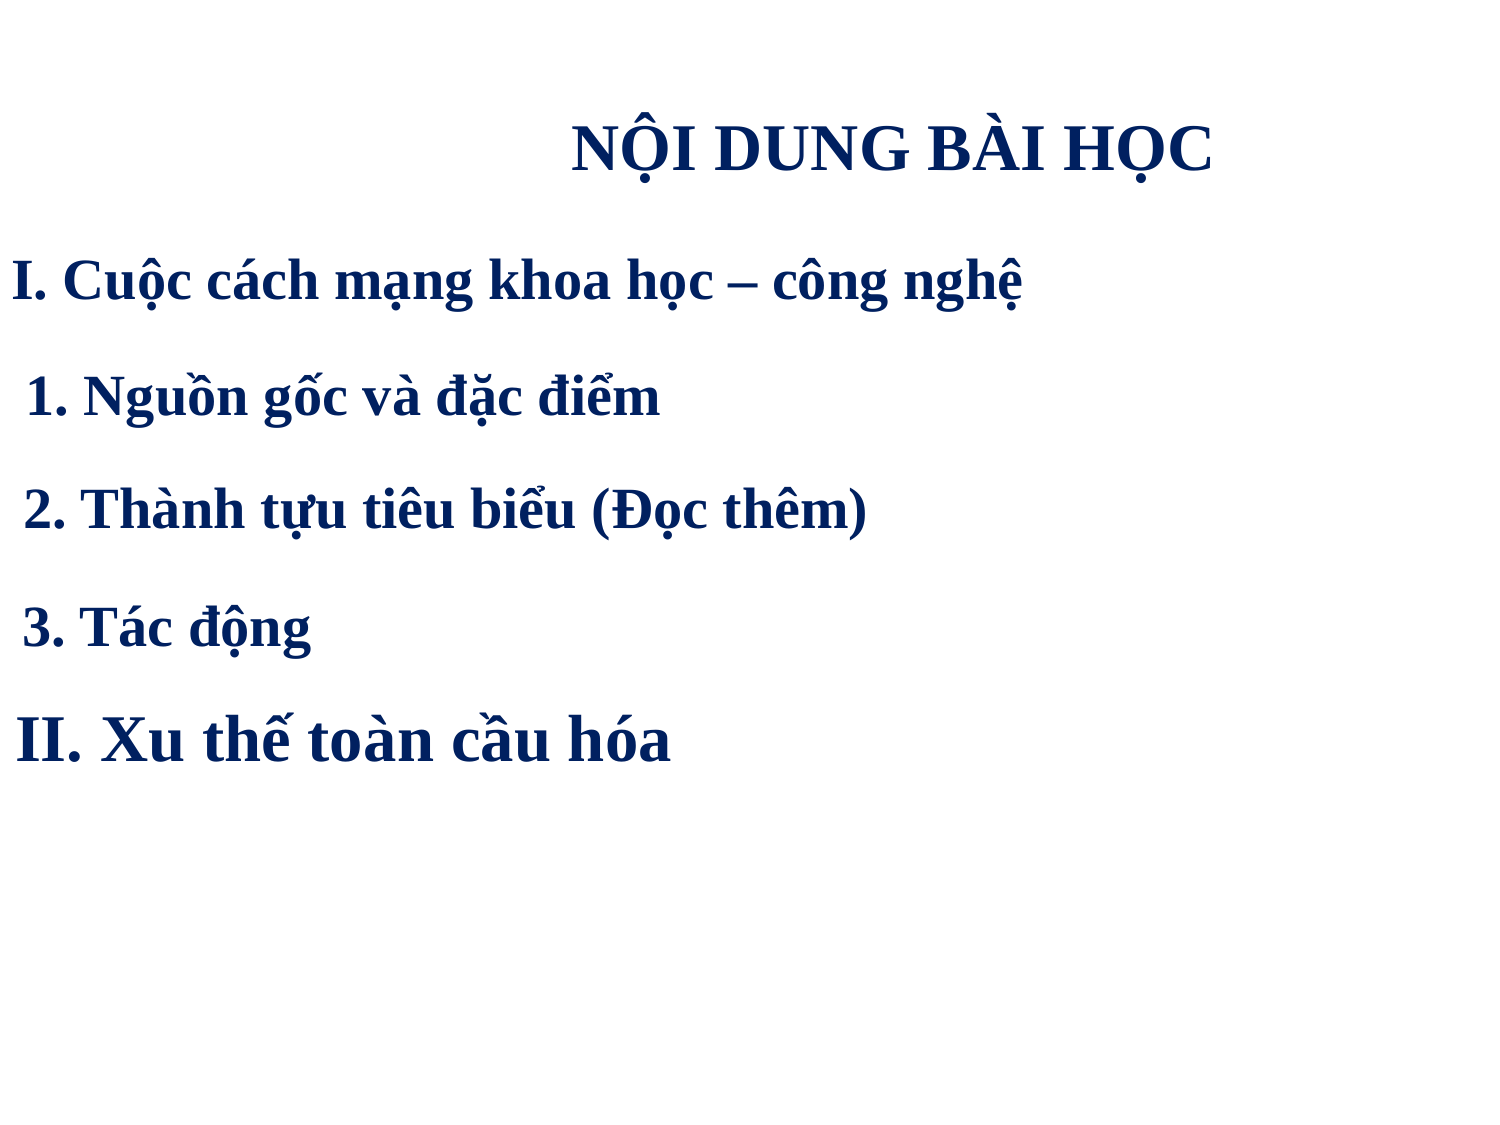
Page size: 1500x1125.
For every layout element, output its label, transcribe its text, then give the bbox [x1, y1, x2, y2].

text_box NỘI DUNG BÀI HỌC [125, 95, 1288, 191]
text_box 3. Tác động [8, 580, 342, 666]
text_box I. Cuộc cách mạng khoa học – công nghệ [0, 234, 1247, 459]
text_box 2. Thành tựu tiêu biểu (Đọc thêm) [8, 462, 884, 548]
list II. Xu thế toàn cầu hóa [0, 687, 1475, 888]
